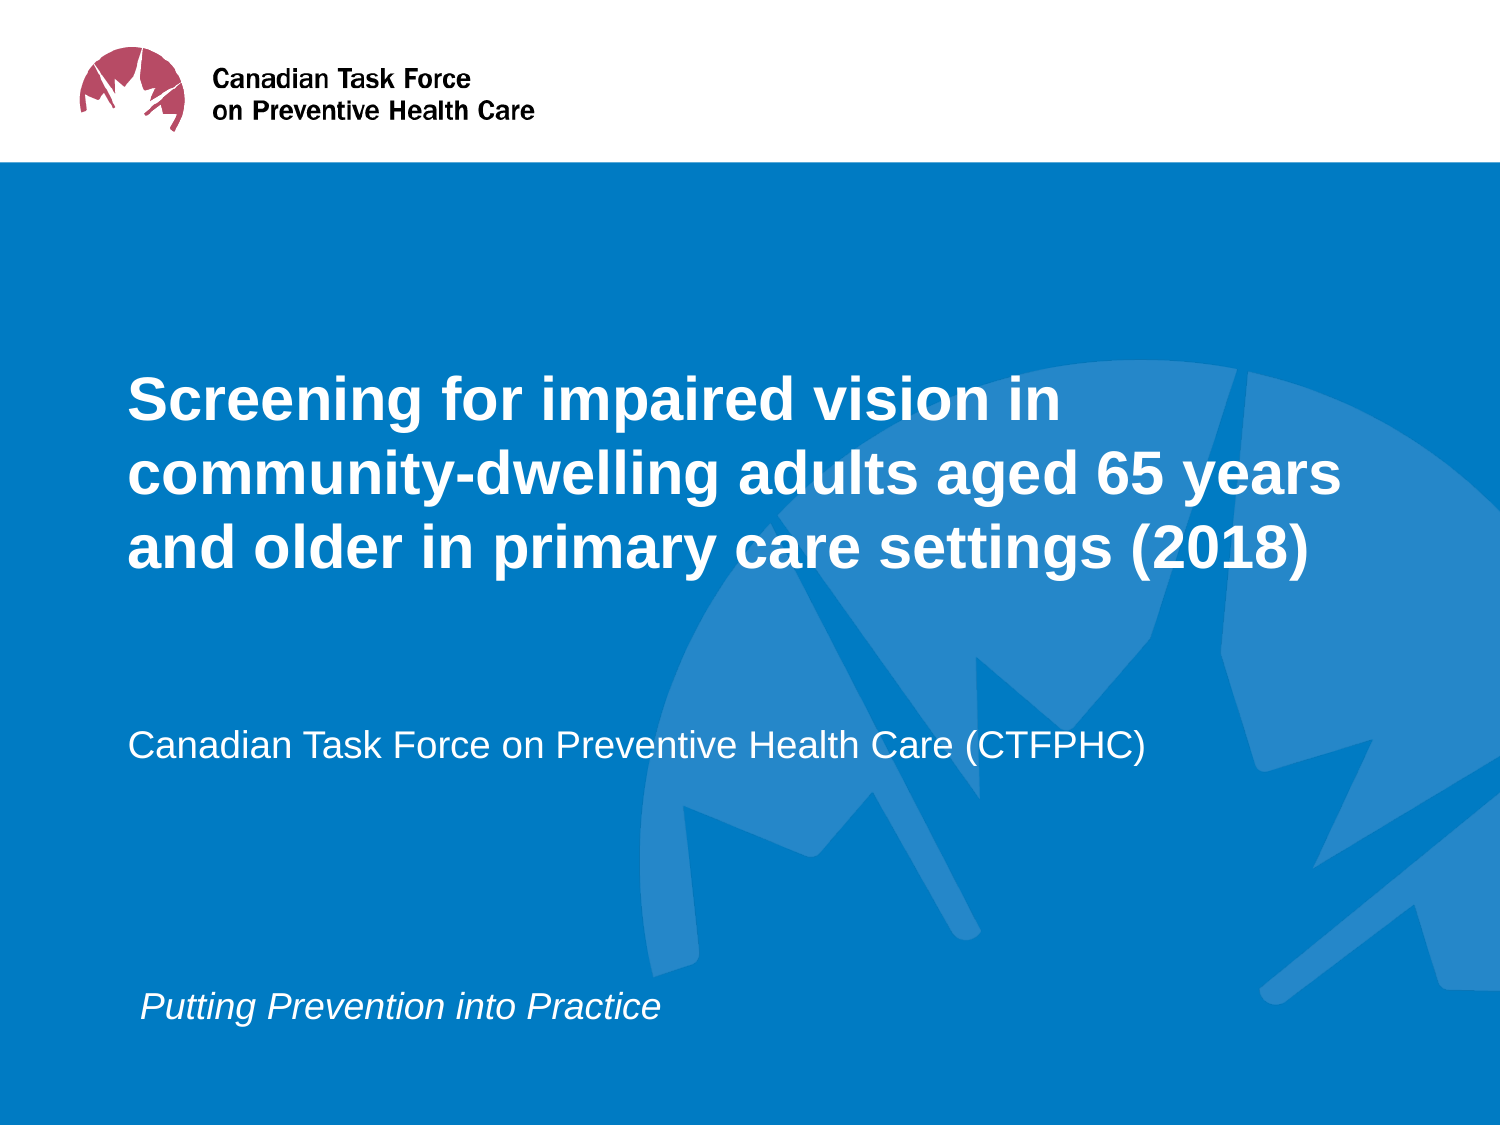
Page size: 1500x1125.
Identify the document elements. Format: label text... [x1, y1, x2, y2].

picture [75, 46, 538, 132]
subtitle Canadian Task Force on Preventive Health Care (CTFPHC) [112, 712, 1163, 825]
picture [609, 350, 1500, 1125]
title Screening for impaired vision in community-dwelling adults aged 65 years and older in primary care settings (2018) [112, 349, 1388, 591]
